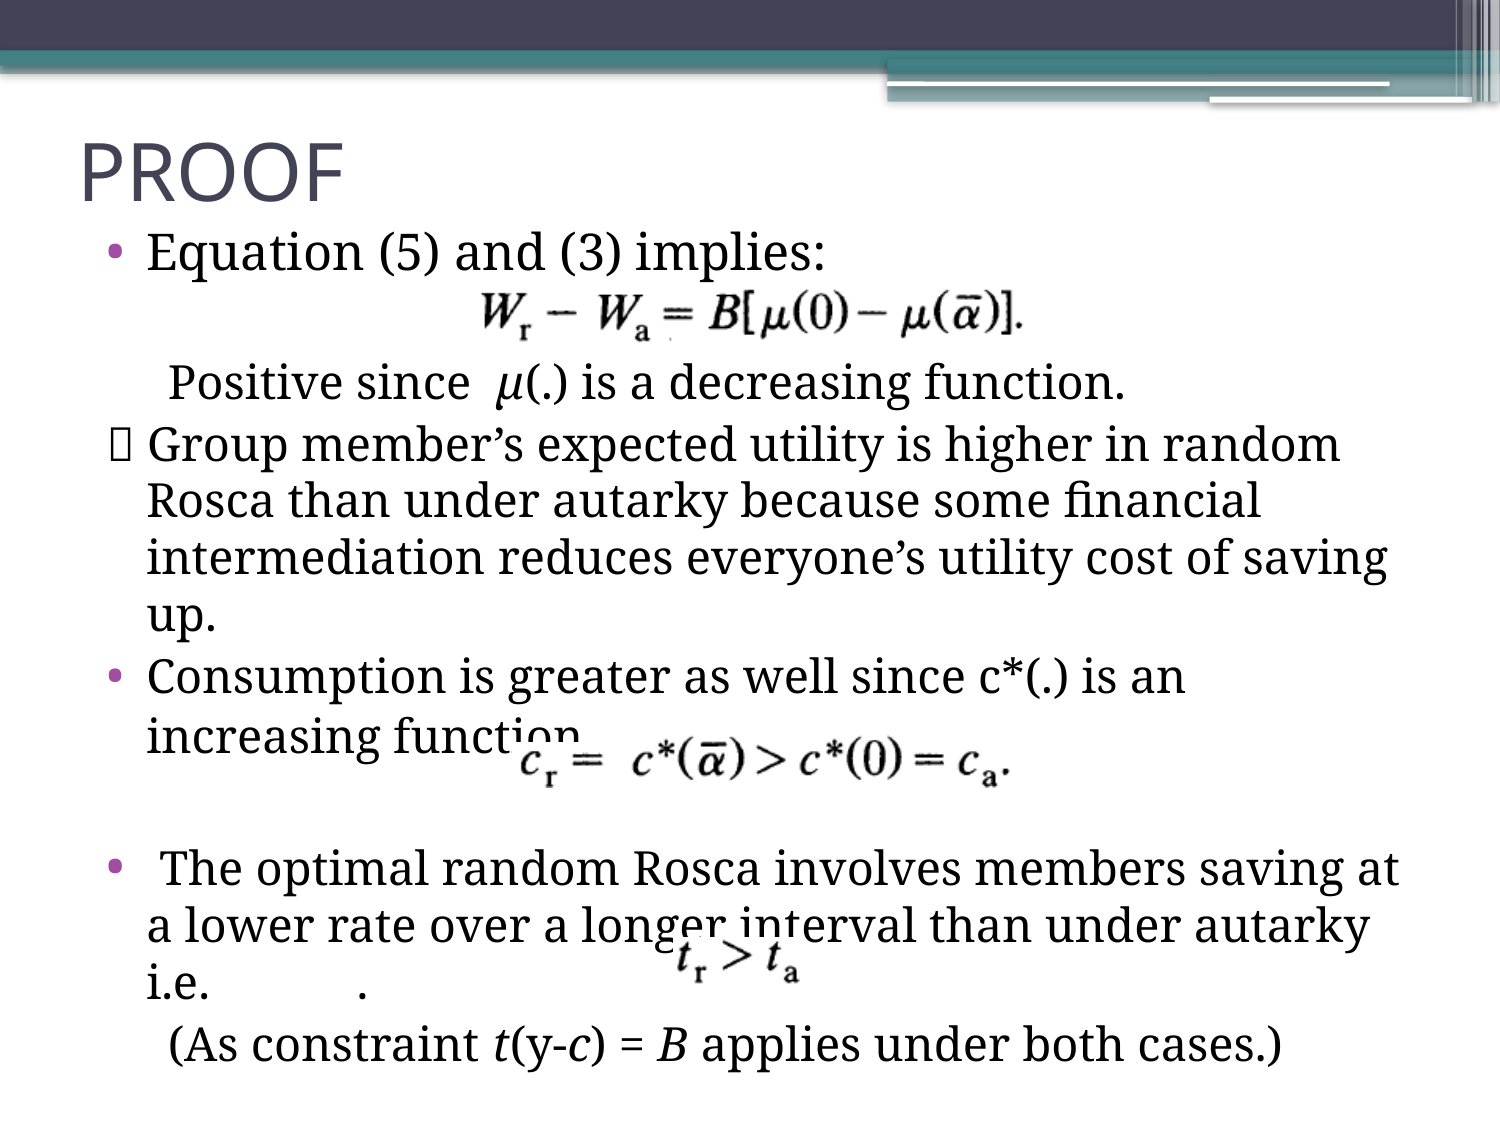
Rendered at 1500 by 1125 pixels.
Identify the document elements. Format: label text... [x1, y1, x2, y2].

picture [474, 287, 580, 343]
picture [673, 937, 801, 985]
list Equation (5) and (3) implies: Positive since μ(.) is a decreasing function.  Group member’s expected utility is higher in random Rosca than under autarky because some financial intermediation reduces everyone’s utility cost of saving up. Consumption is greater as well since c*(.) is an increasing function. The optimal random Rosca involves members saving at a lower rate over a longer interval than under autarky i.e. . (As constraint t(y-c) = B applies under both cases.) [75, 212, 1425, 1079]
picture [626, 731, 1013, 788]
picture [590, 287, 1026, 343]
title PROOF [62, 112, 1413, 225]
picture [512, 741, 613, 788]
